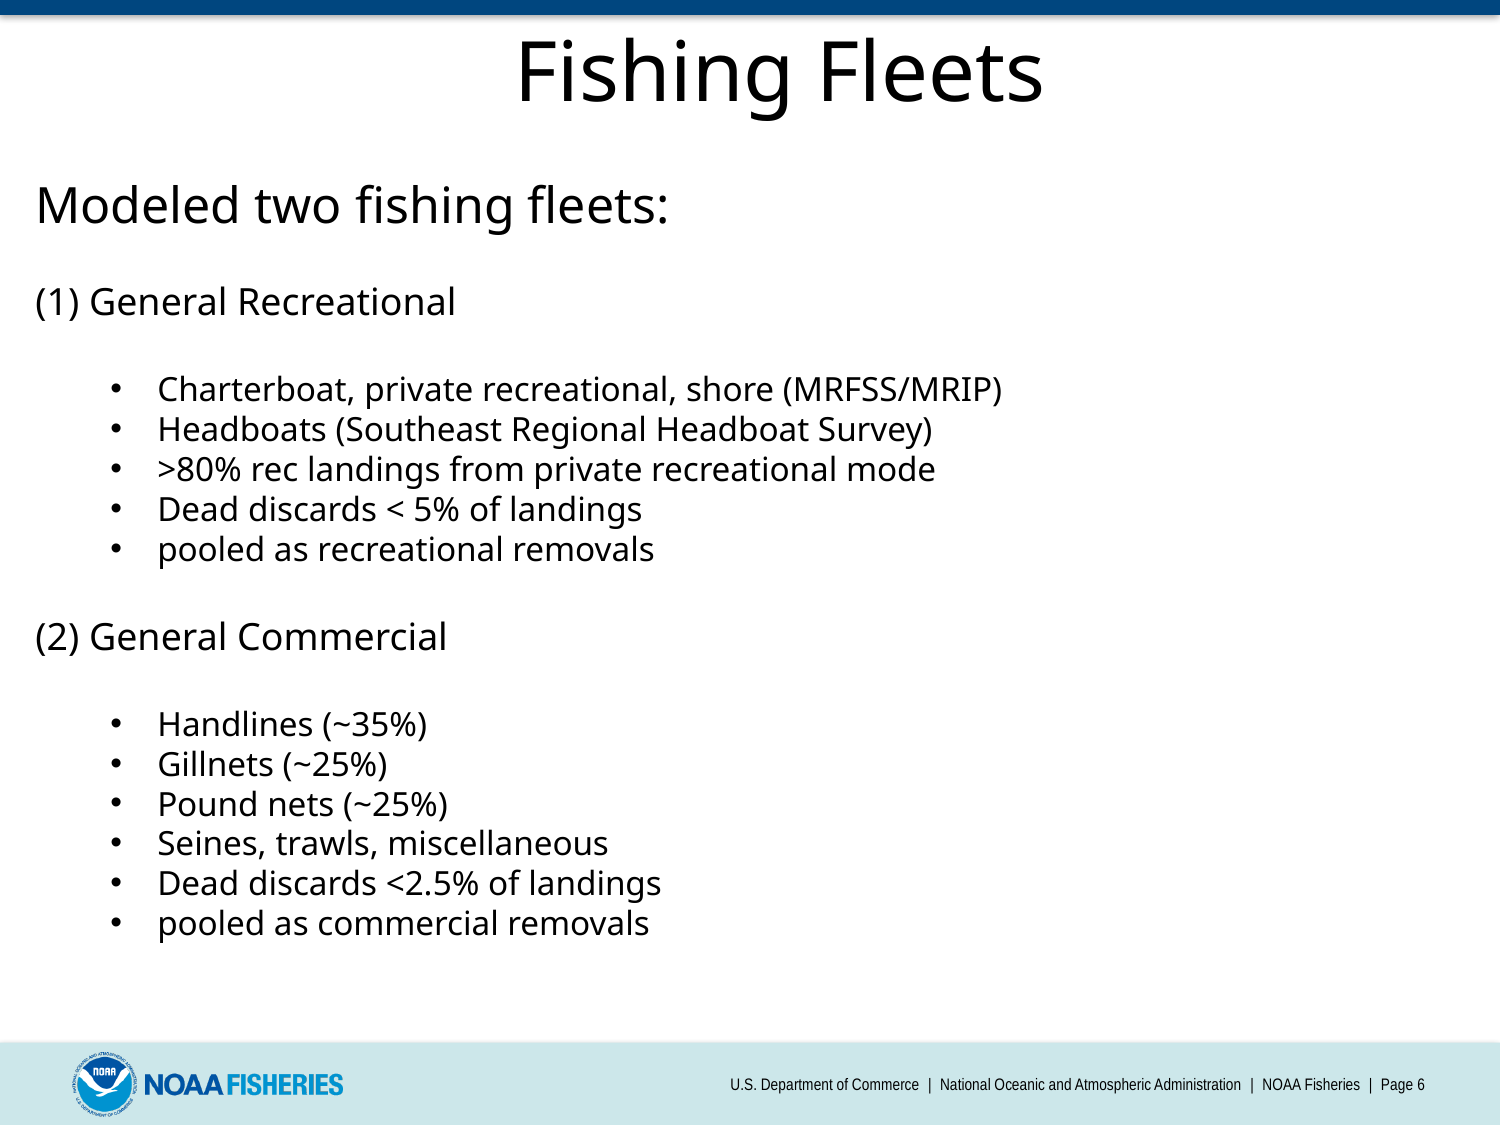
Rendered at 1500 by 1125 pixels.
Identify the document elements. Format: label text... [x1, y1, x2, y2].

slide_number U.S. Department of Commerce | National Oceanic and Atmospheric Administration | NOAA Fisheries | Page 6 [375, 1042, 1425, 1125]
picture [335, 1078, 343, 1085]
picture [72, 1052, 343, 1117]
text_box Fishing Fleets [335, 30, 1226, 142]
text_box Modeled two fishing fleets: (1) General Recreational Charterboat, private recreational, shore (MRFSS/MRIP) Headboats (Southeast Regional Headboat Survey) >80% rec landings from private recreational mode Dead discards < 5% of landings pooled as recreational removals (2) General Commercial Handlines (~35%) Gillnets (~25%) Pound nets (~25%) Seines, trawls, miscellaneous Dead discards <2.5% of landings pooled as commercial removals [20, 165, 1486, 995]
